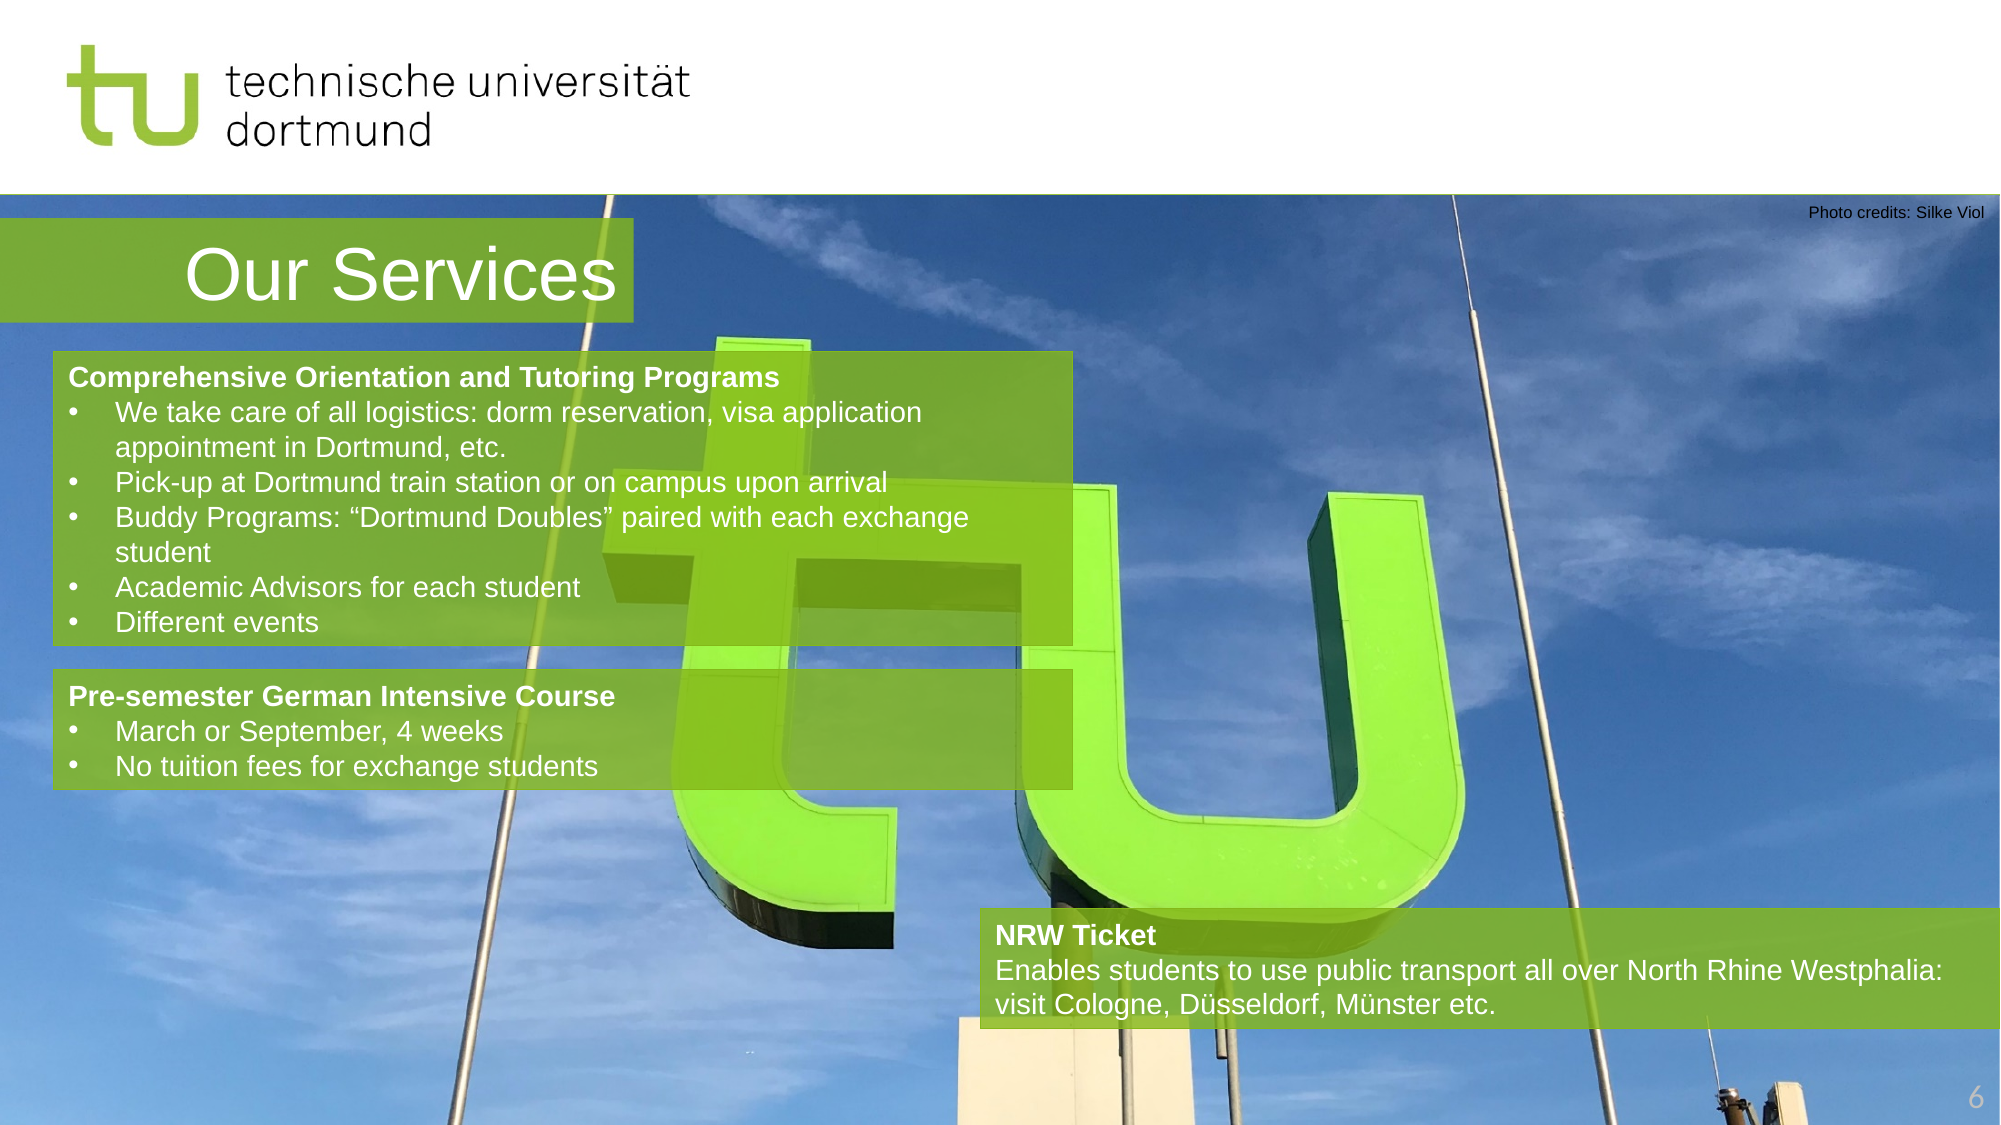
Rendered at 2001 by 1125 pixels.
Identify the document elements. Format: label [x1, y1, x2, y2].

picture [21, 0, 745, 194]
picture [0, 195, 2000, 1125]
